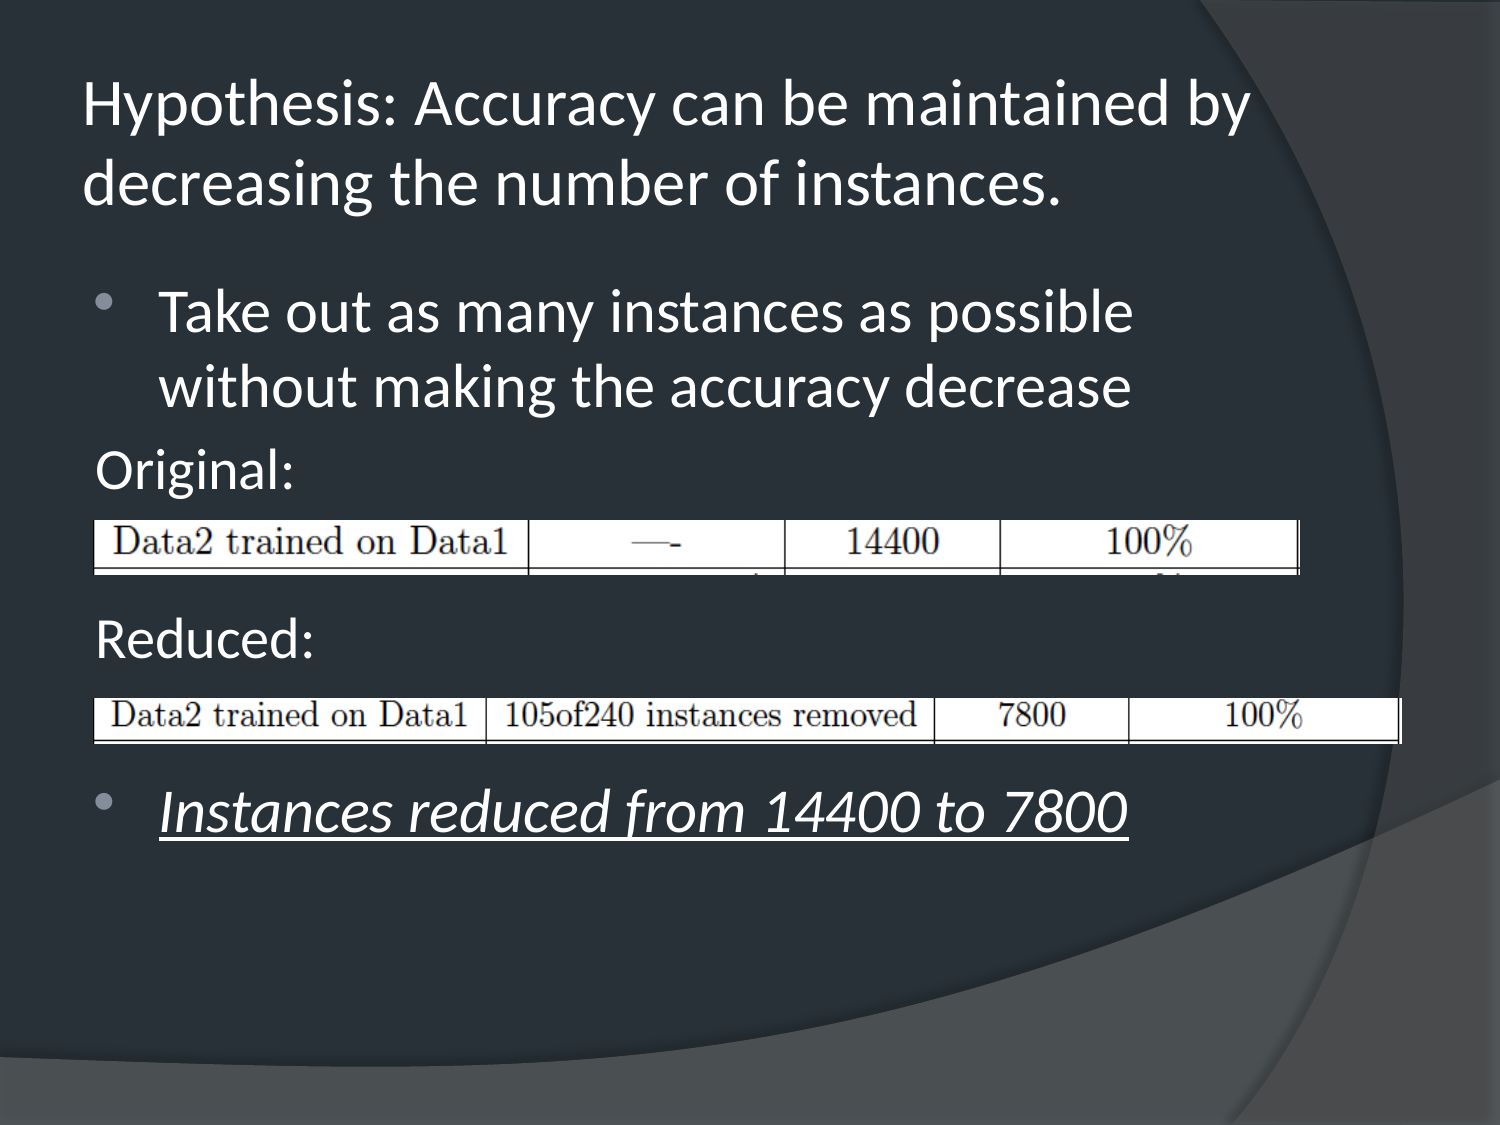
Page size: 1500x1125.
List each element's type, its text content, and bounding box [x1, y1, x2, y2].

title Hypothesis: Accuracy can be maintained by decreasing the number of instances. [75, 45, 1300, 233]
picture [92, 698, 1402, 744]
list Take out as many instances as possible without making the accuracy decrease Original: Reduced: Instances reduced from 14400 to 7800 [75, 262, 1300, 1005]
picture [93, 520, 1301, 575]
